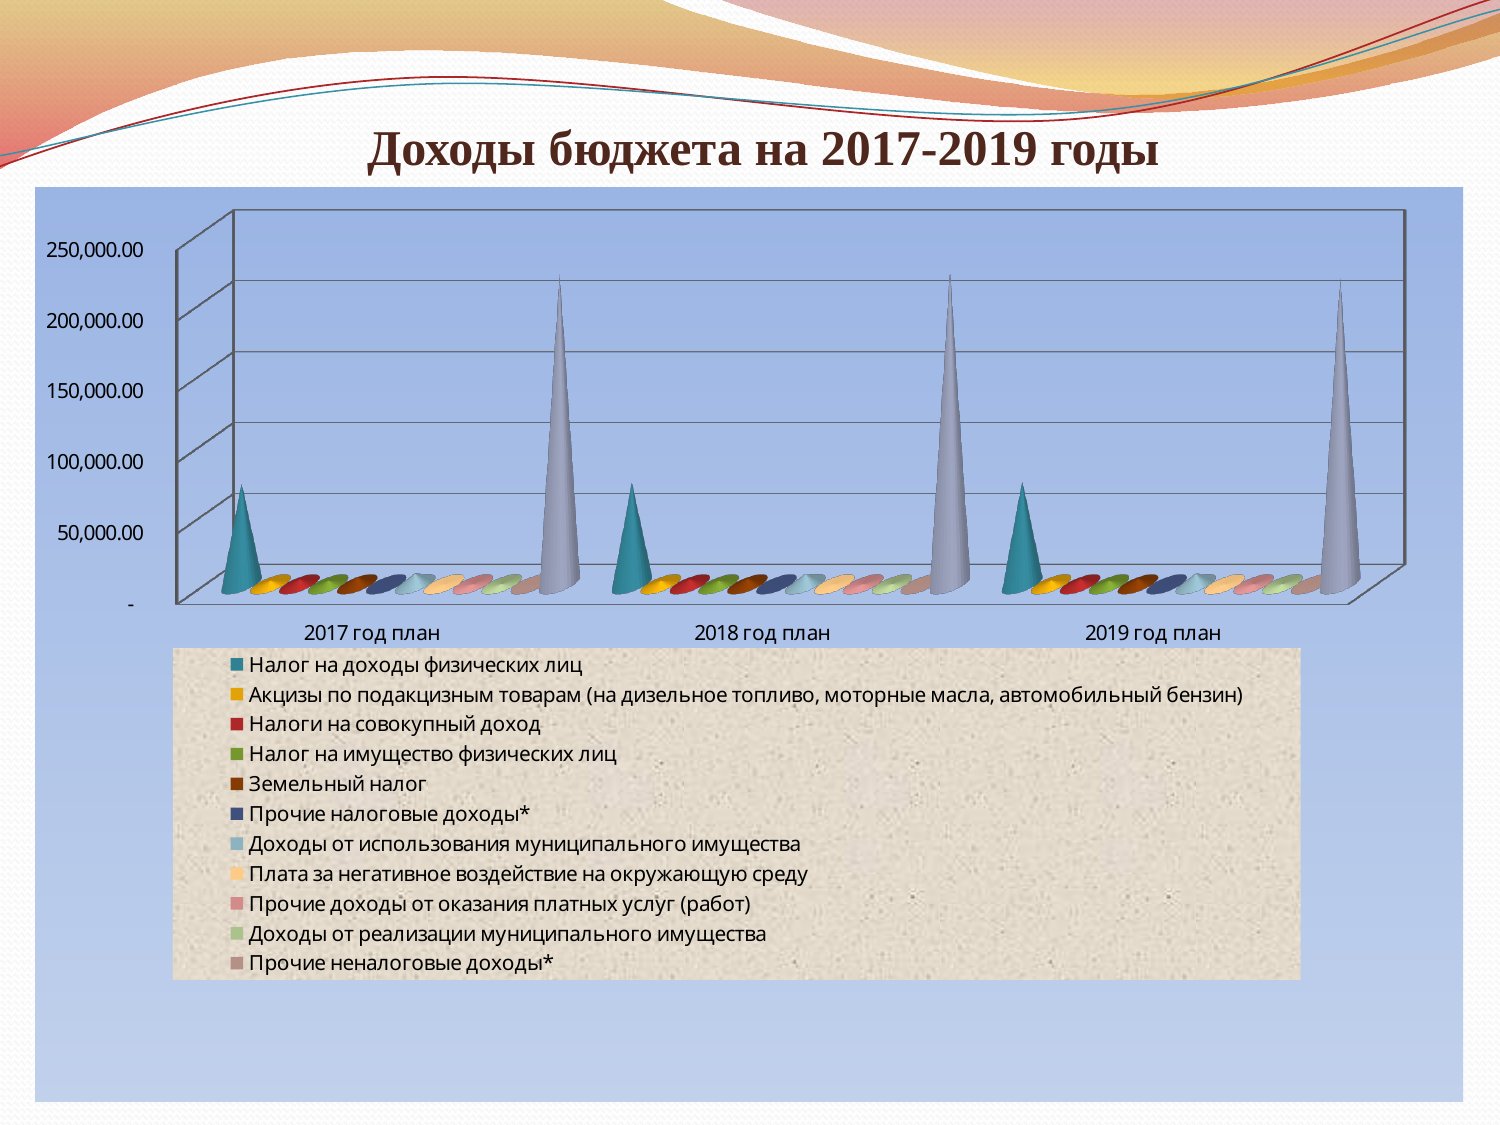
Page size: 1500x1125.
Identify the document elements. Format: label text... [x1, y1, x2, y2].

chart [34, 187, 1464, 1102]
title Доходы бюджета на 2017-2019 годы [81, 58, 1445, 176]
